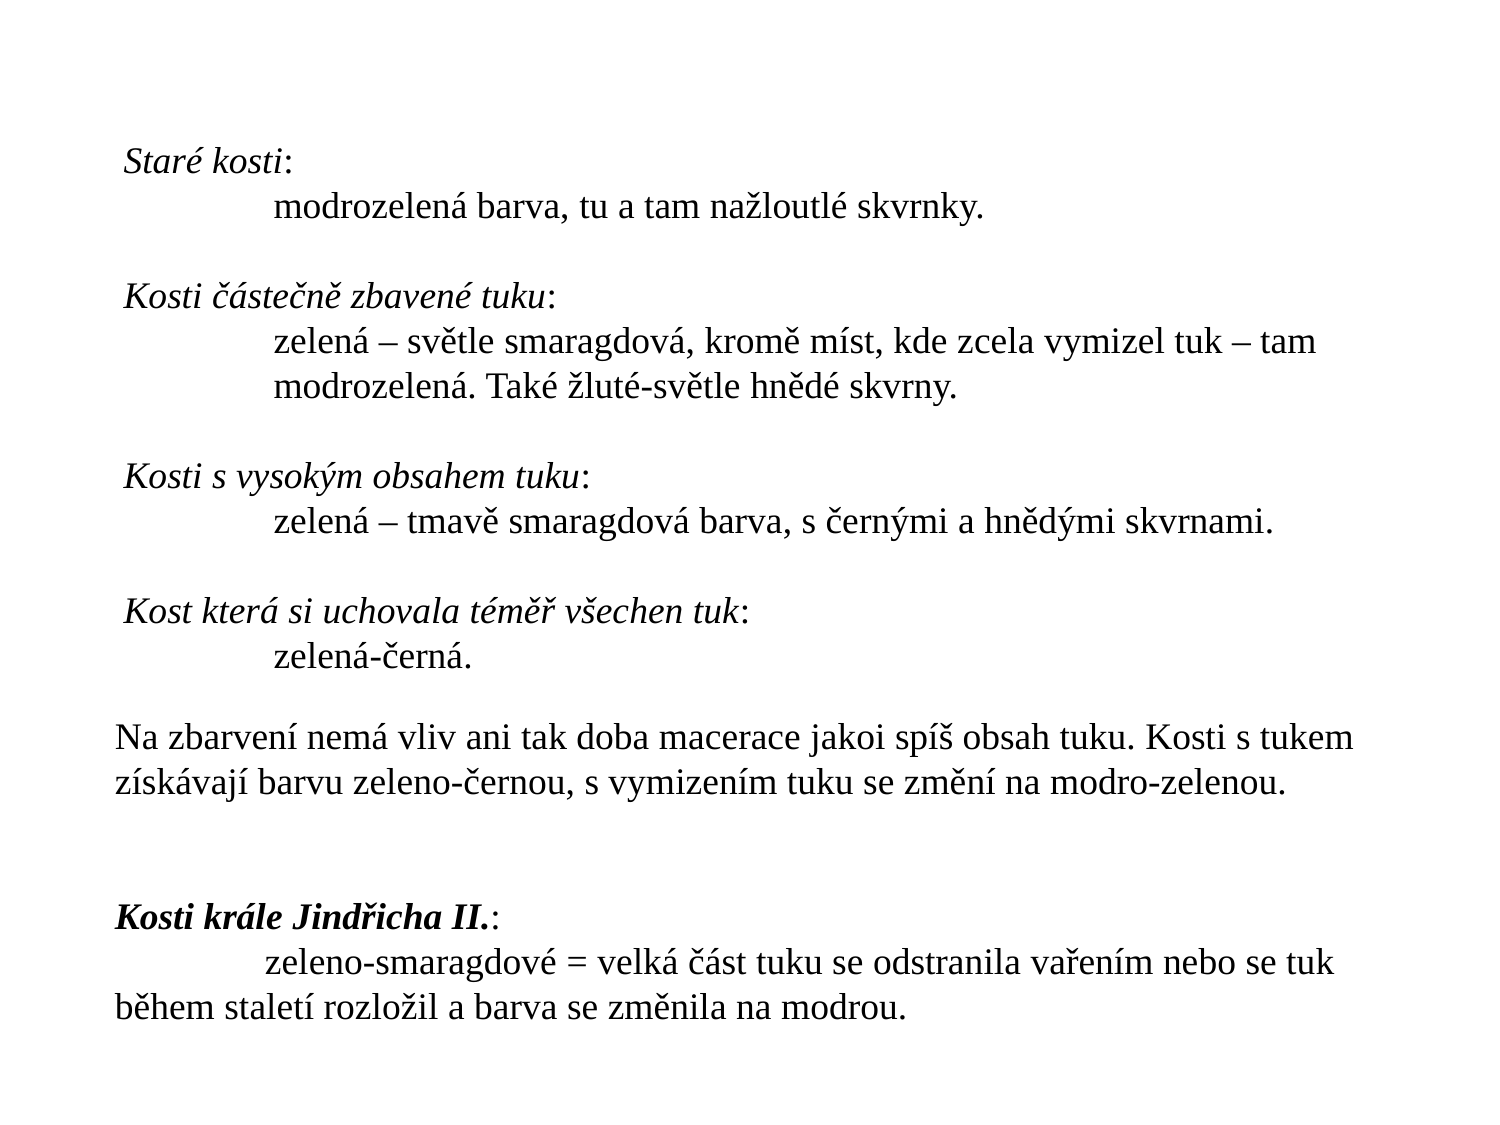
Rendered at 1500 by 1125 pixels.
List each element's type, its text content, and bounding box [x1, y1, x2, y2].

text_box Staré kosti: modrozelená barva, tu a tam nažloutlé skvrnky. Kosti částečně zbavené tuku: zelená – světle smaragdová, kromě míst, kde zcela vymizel tuk – tam modrozelená. Také žluté-světle hnědé skvrny. Kosti s vysokým obsahem tuku: zelená – tmavě smaragdová barva, s černými a hnědými skvrnami. Kost která si uchovala téměř všechen tuk: zelená-černá. [108, 128, 1353, 685]
text_box Na zbarvení nemá vliv ani tak doba macerace jakoi spíš obsah tuku. Kosti s tukem získávají barvu zeleno-černou, s vymizením tuku se změní na modro-zelenou. Kosti krále Jindřicha II.: zeleno-smaragdové = velká část tuku se odstranila vařením nebo se tuk během staletí rozložil a barva se změnila na modrou. [100, 704, 1447, 1035]
